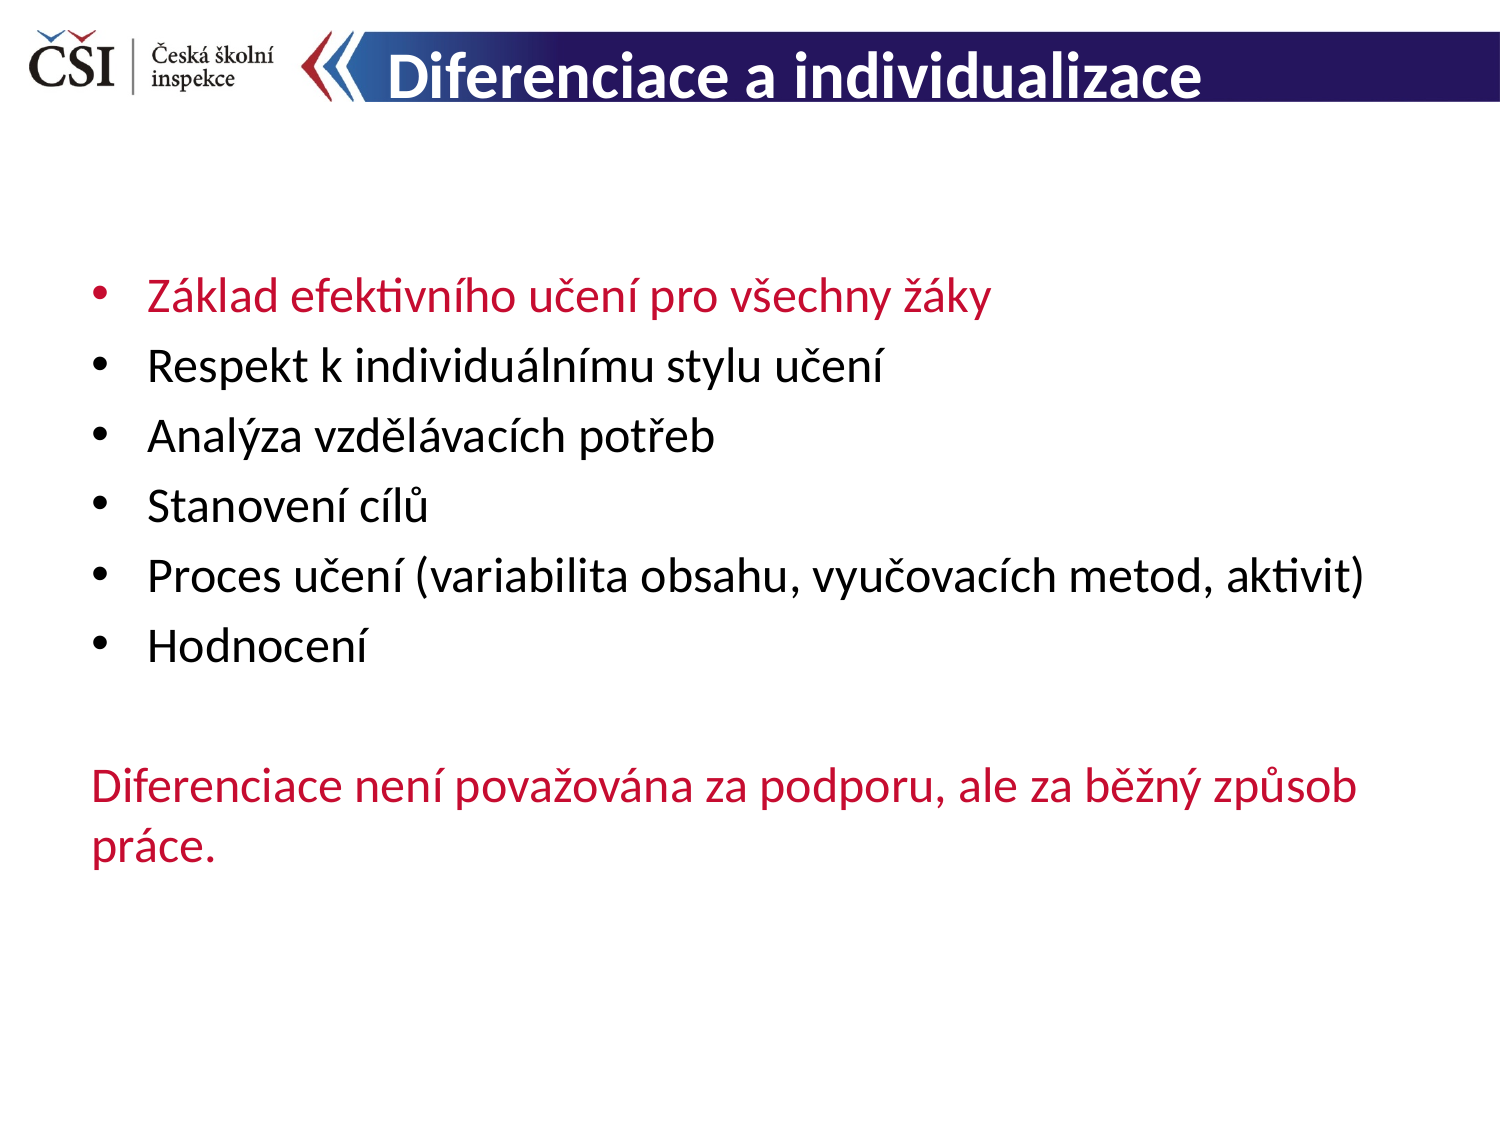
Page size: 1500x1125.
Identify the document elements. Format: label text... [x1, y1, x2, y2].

picture [29, 30, 1500, 102]
list Základ efektivního učení pro všechny žáky Respekt k individuálnímu stylu učení Analýza vzdělávacích potřeb Stanovení cílů Proces učení (variabilita obsahu, vyučovacích metod, aktivit) Hodnocení Diferenciace není považována za podporu, ale za běžný způsob práce. [76, 255, 1427, 965]
title Diferenciace a individualizace [371, 42, 1500, 101]
